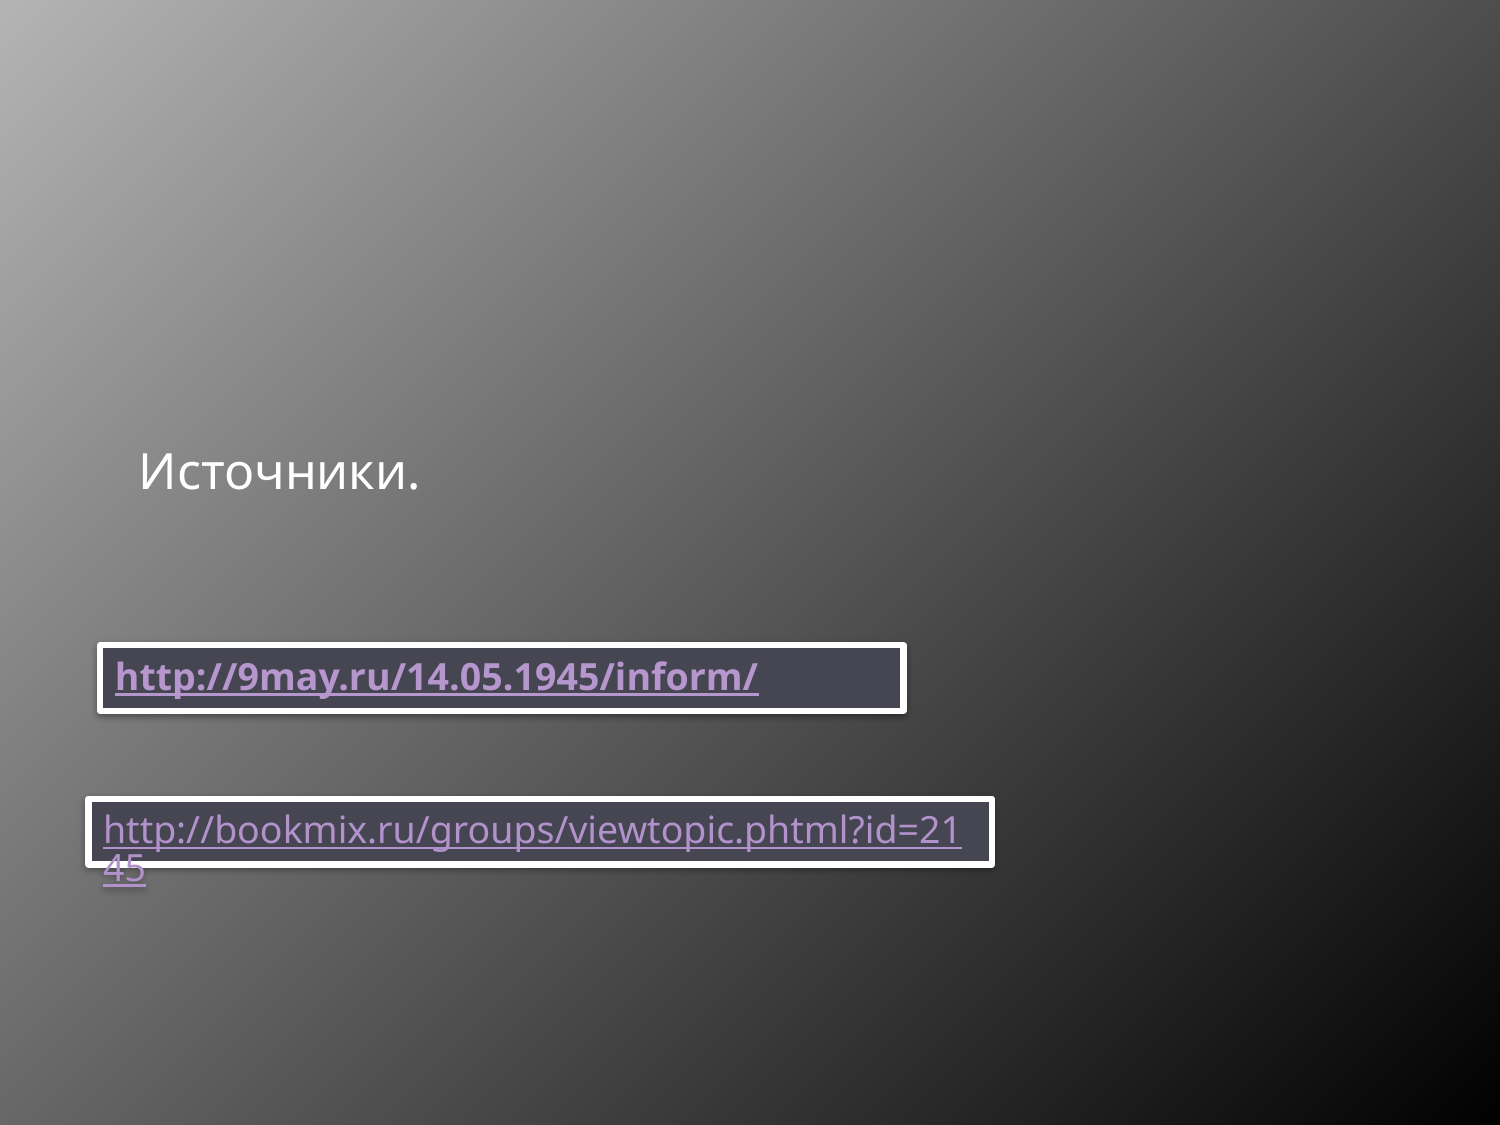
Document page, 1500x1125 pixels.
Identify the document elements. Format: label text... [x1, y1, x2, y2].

text_box http://bookmix.ru/groups/viewtopic.phtml?id=2145 [85, 796, 995, 868]
list Источники. [123, 432, 1349, 507]
text_box http://9may.ru/14.05.1945/inform/ [97, 642, 907, 714]
